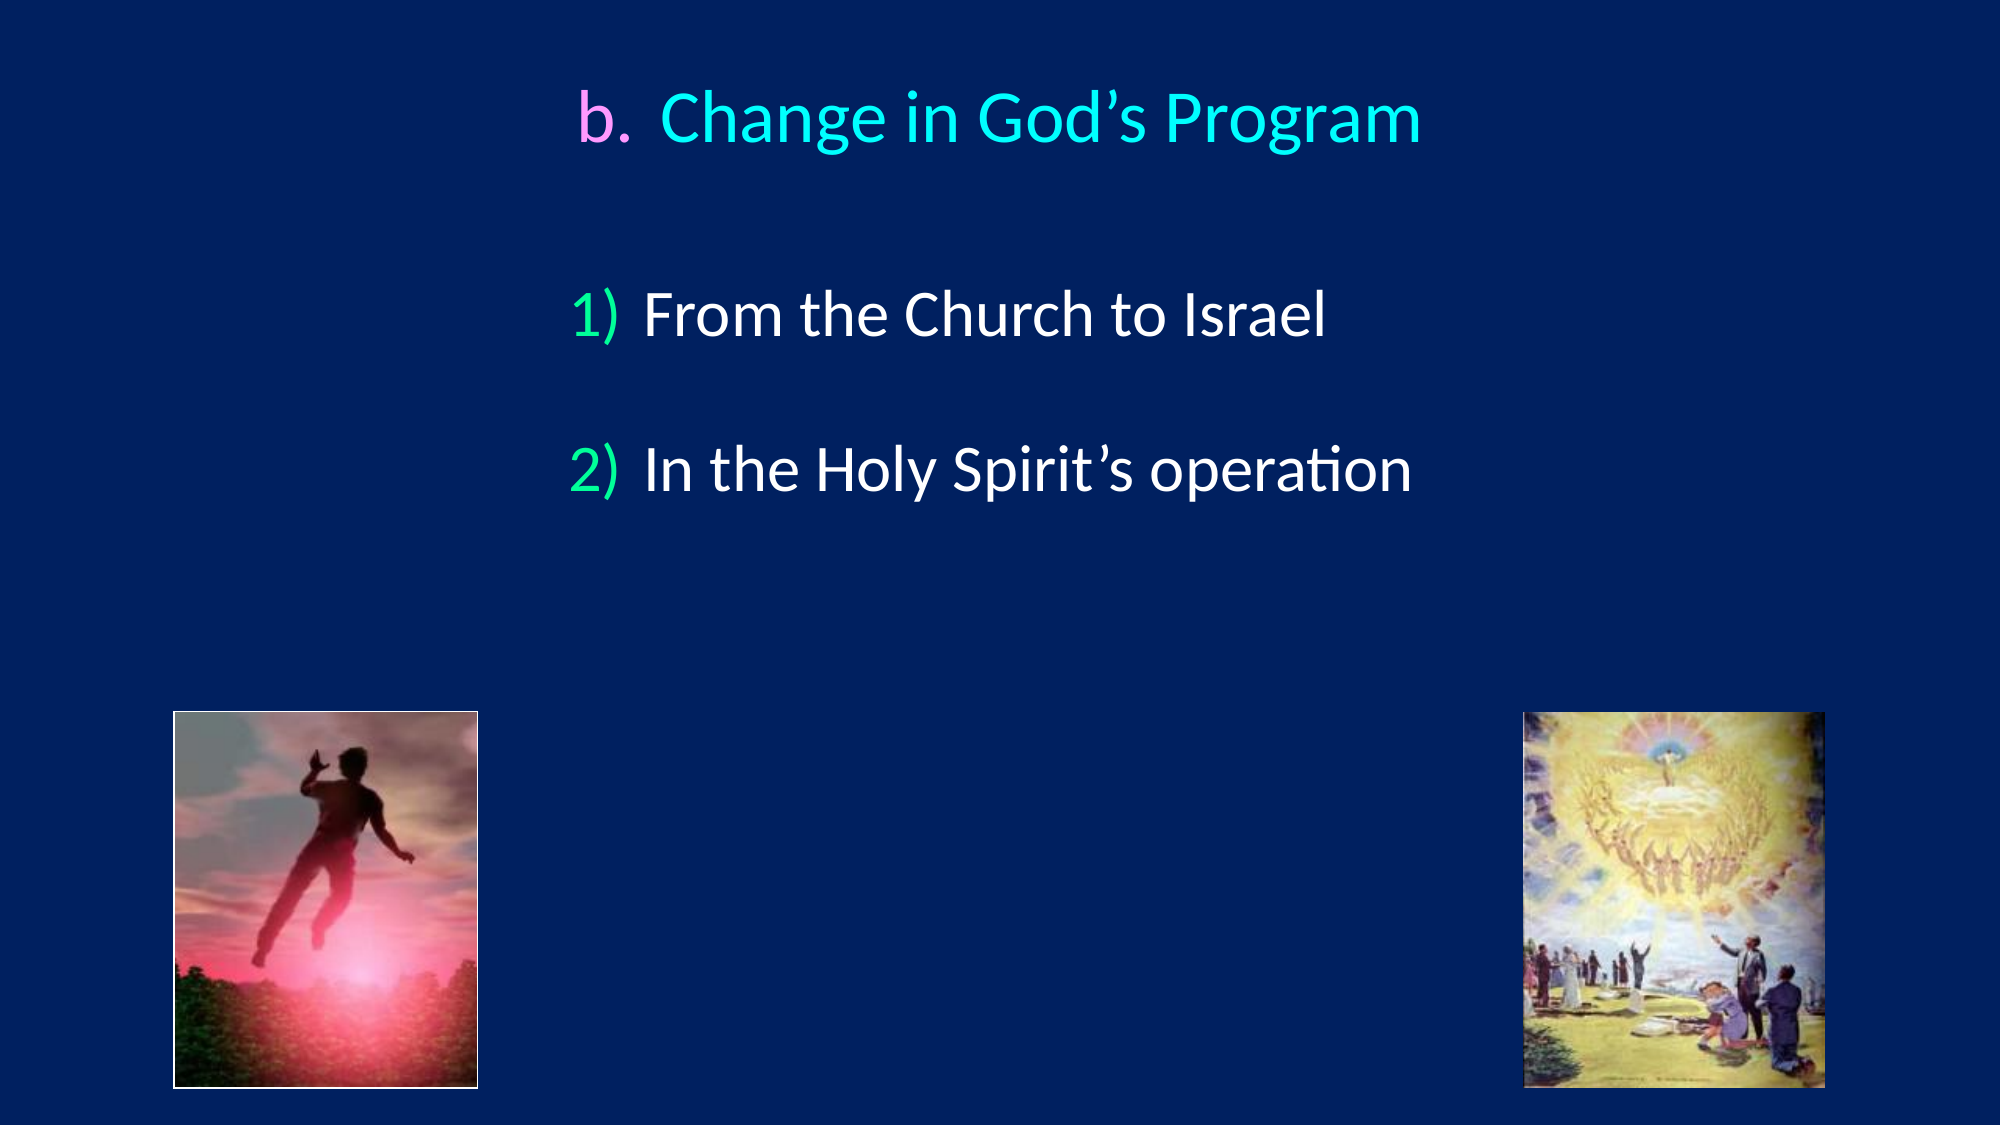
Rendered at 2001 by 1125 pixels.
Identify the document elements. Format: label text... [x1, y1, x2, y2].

title Change in God’s Program [299, 37, 1701, 188]
picture [174, 712, 477, 1088]
picture [1523, 712, 1826, 1088]
list From the Church to Israel In the Holy Spirit’s operation [552, 262, 1448, 526]
